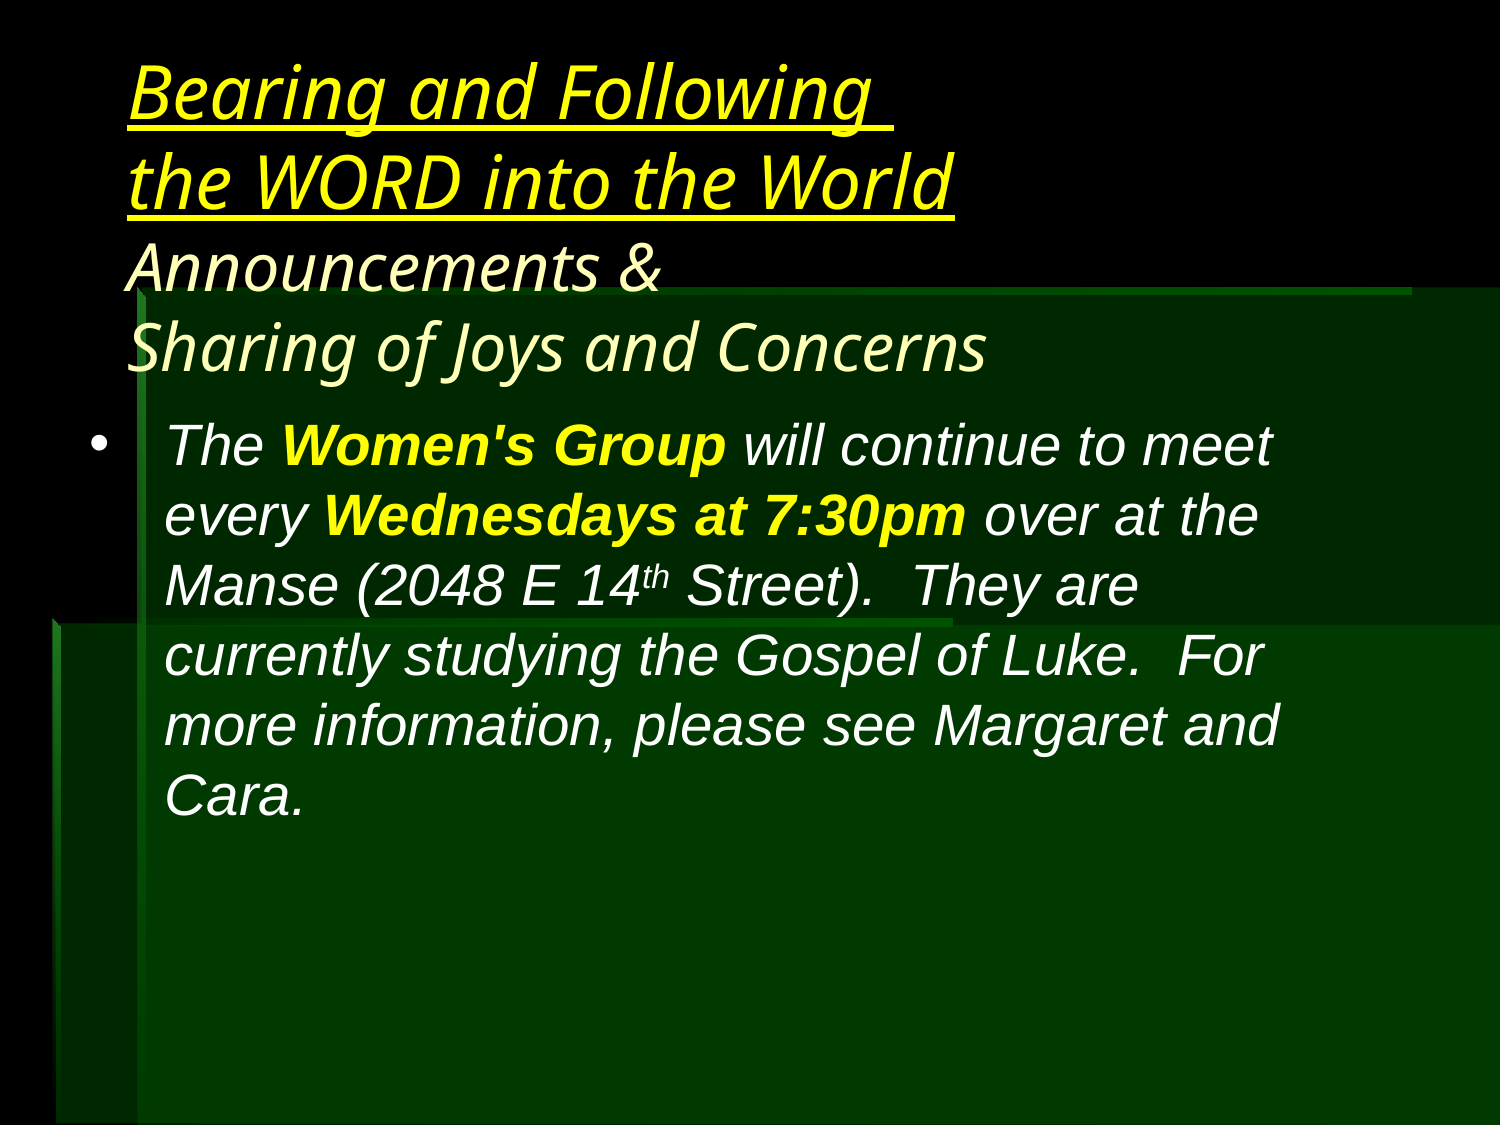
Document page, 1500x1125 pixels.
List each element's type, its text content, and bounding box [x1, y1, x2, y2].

text_box Bearing and Following the WORD into the World Announcements & Sharing of Joys and Concerns [112, 37, 1500, 273]
text_box The Women's Group will continue to meet every Wednesdays at 7:30pm over at the Manse (2048 E 14th Street). They are currently studying the Gospel of Luke. For more information, please see Margaret and Cara. [75, 399, 1375, 835]
subtitle [187, 273, 1238, 325]
